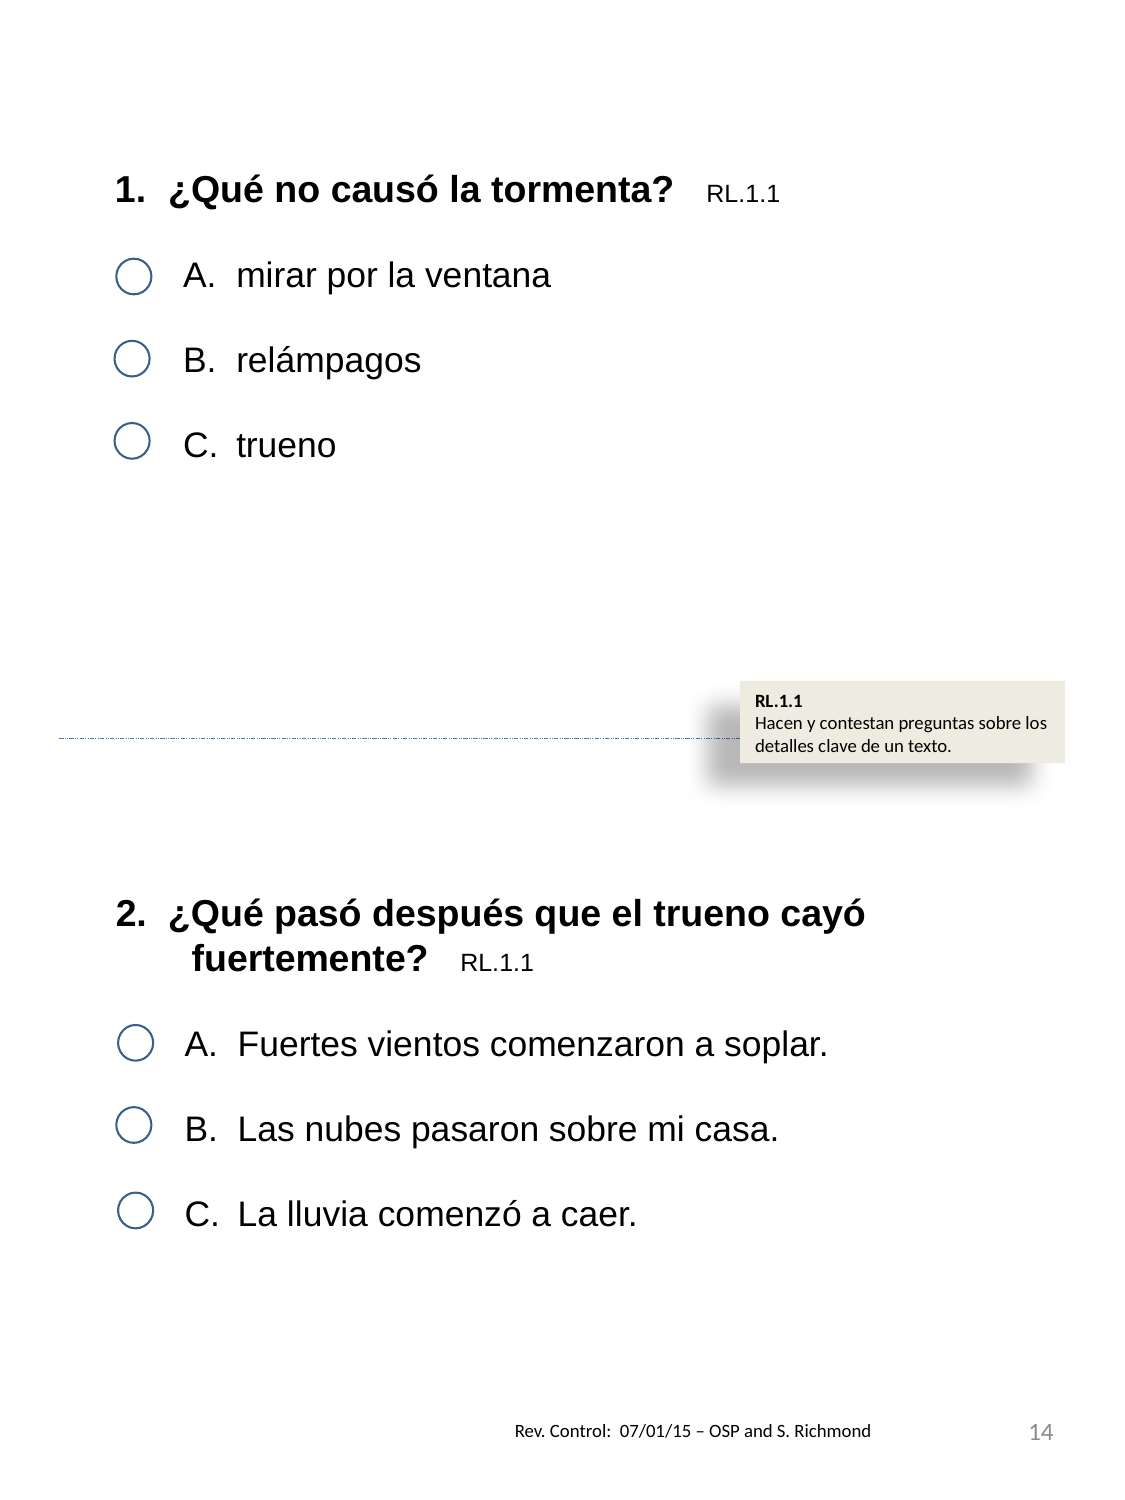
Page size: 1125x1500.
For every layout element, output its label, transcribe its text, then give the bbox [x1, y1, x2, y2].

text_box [114, 258, 152, 459]
text_box RL.1.1 Hacen y contestan preguntas sobre los detalles clave de un texto. [740, 680, 1066, 764]
text_box 2. ¿Qué pasó después que el trueno cayó fuertemente? RL.1.1 Fuertes vientos comenzaron a soplar. Las nubes pasaron sobre mi casa. La lluvia comenzó a caer. [99, 880, 1032, 1285]
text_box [116, 1024, 154, 1229]
text_box ¿Qué no causó la tormenta? RL.1.1 mirar por la ventana relámpagos trueno [99, 157, 1041, 473]
slide_number 14 [806, 1390, 1069, 1471]
